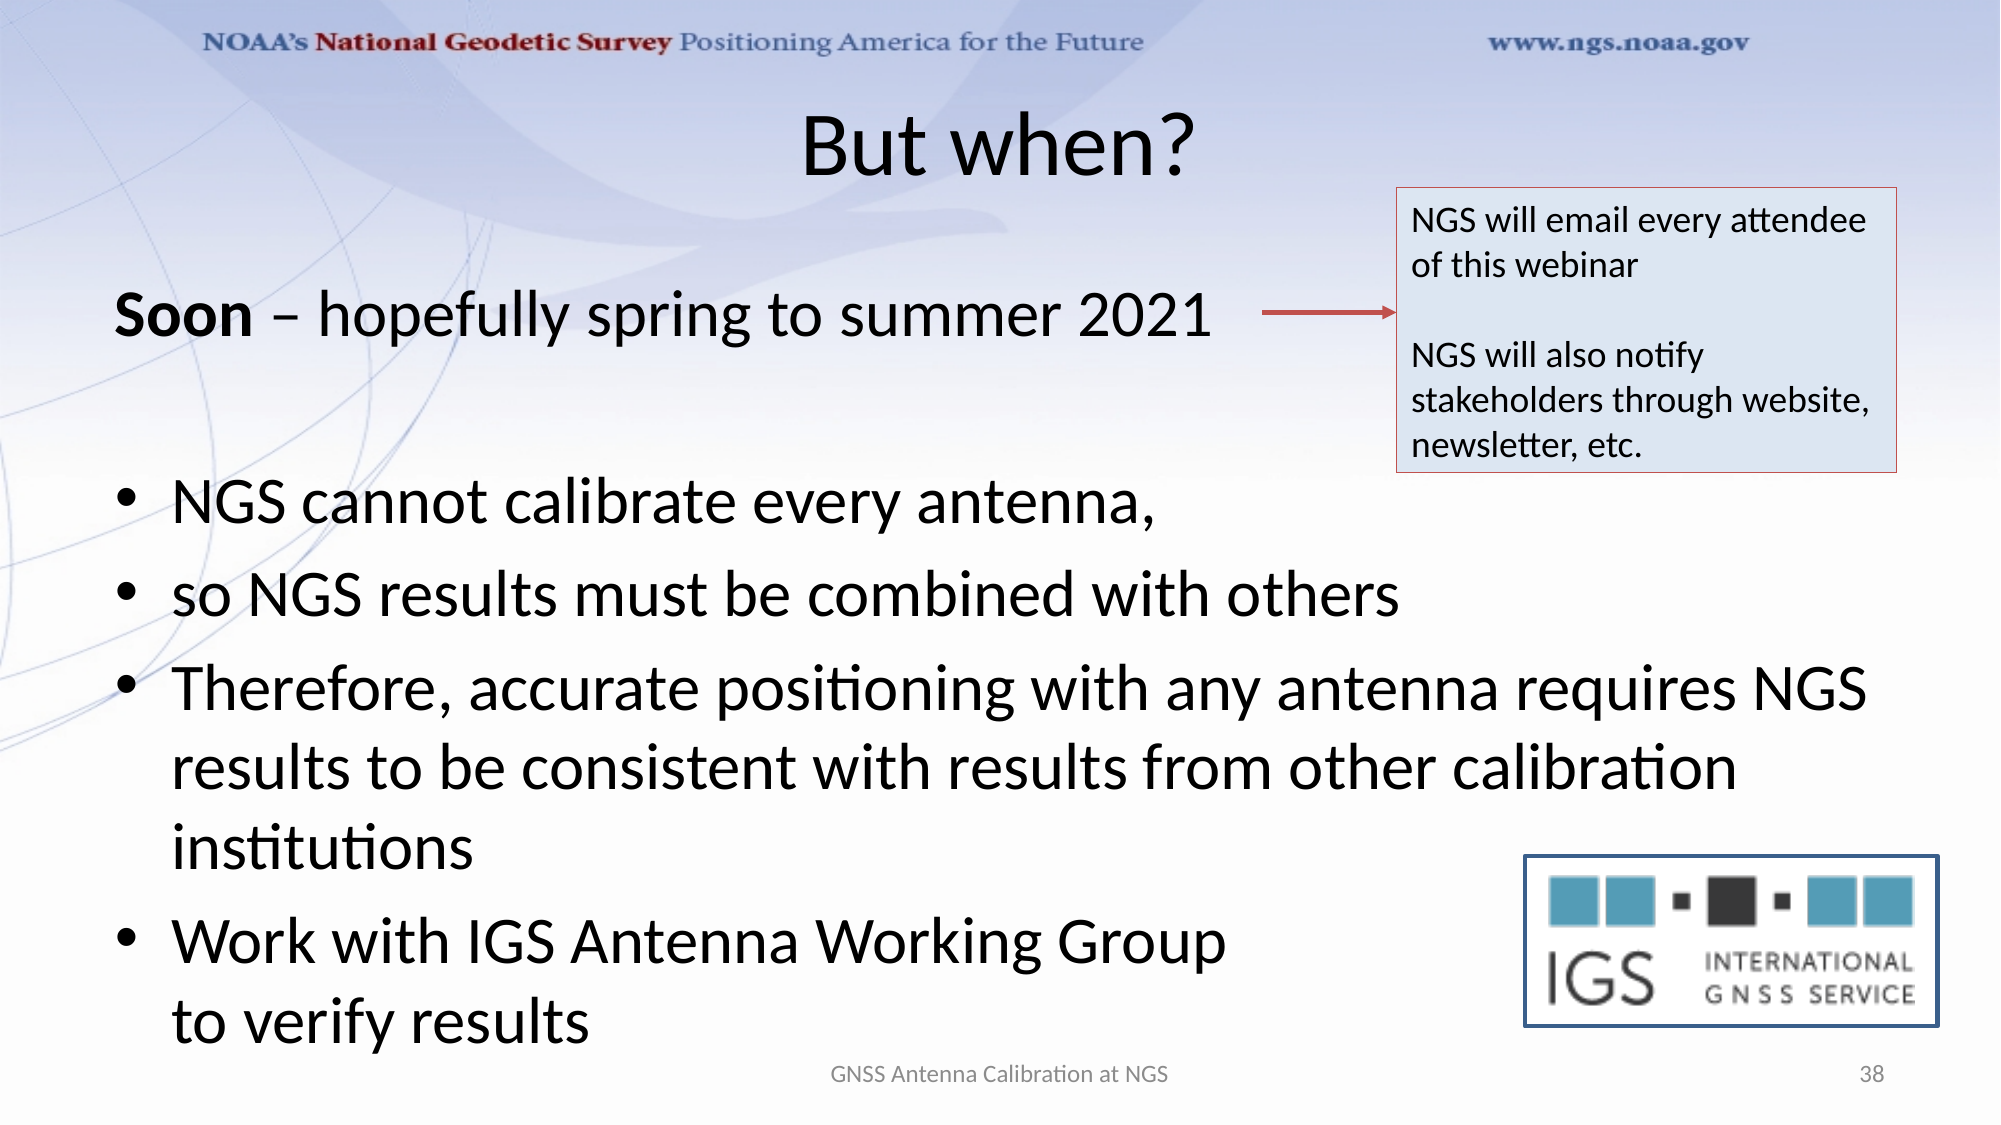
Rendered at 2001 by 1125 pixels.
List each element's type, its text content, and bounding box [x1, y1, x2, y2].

list Soon – hopefully spring to summer 2021 NGS cannot calibrate every antenna, so NGS results must be combined with others Therefore, accurate positioning with any antenna requires NGS results to be consistent with results from other calibration institutions Work with IGS Antenna Working Group to verify results [99, 262, 1901, 1006]
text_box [1524, 855, 1938, 1027]
text_box NGS will email every attendee of this webinar NGS will also notify stakeholders through website, newsletter, etc. [1396, 187, 1897, 473]
footer GNSS Antenna Calibration at NGS [683, 1042, 1317, 1103]
title But when? [99, 44, 1901, 233]
picture [0, 0, 2000, 1125]
slide_number 38 [1433, 1042, 1900, 1103]
